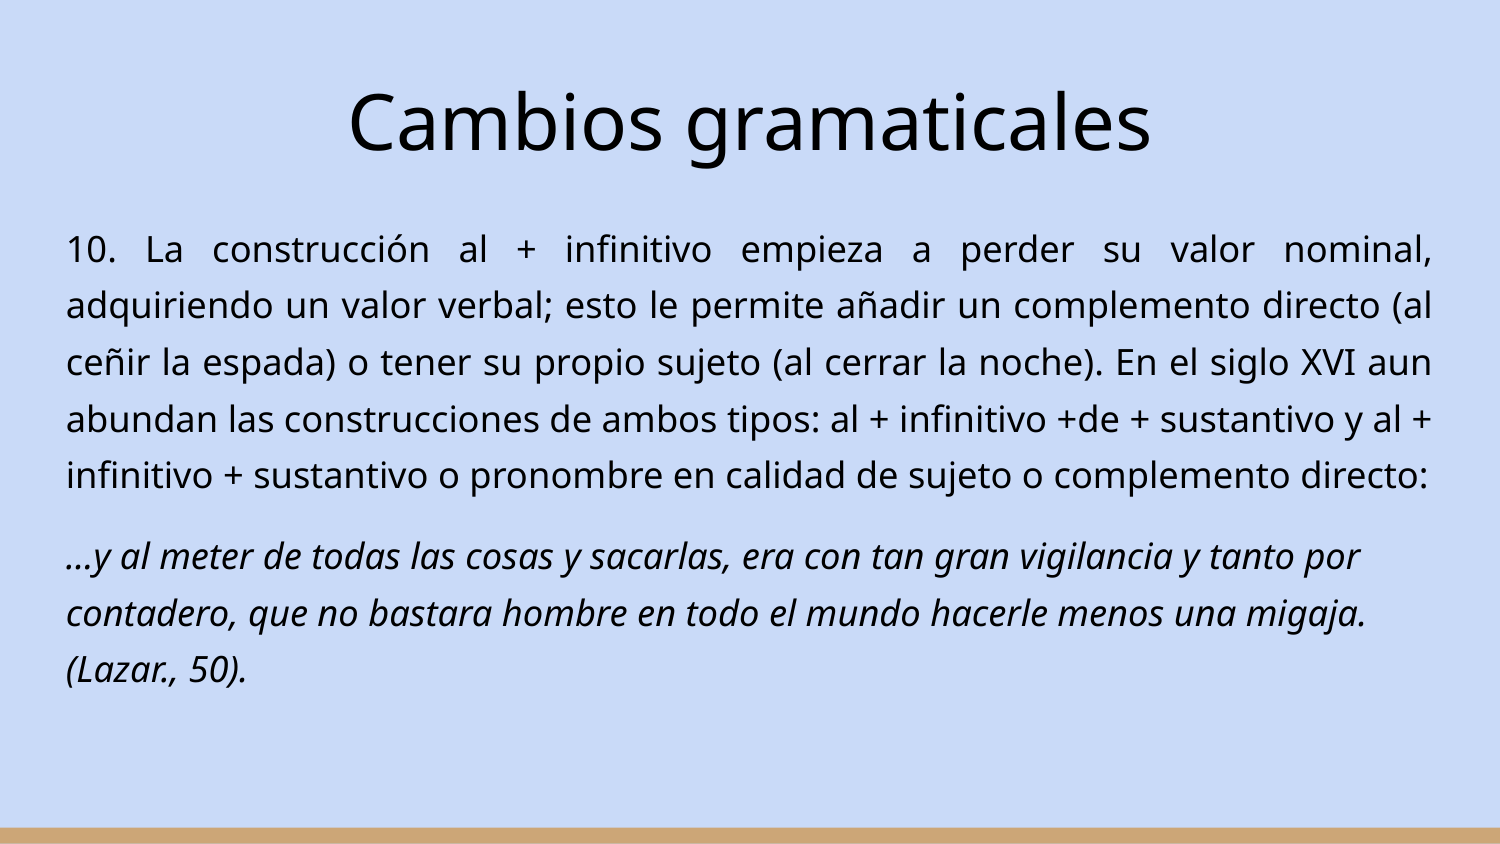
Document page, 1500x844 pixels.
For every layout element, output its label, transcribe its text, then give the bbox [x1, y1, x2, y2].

text_box 10. La construcción al + infinitivo empieza a perder su valor nominal, adquiriendo un valor verbal; esto le permite añadir un complemento directo (al ceñir la espada) o tener su propio sujeto (al cerrar la noche). En el siglo XVI aun abundan las construcciones de ambos tipos: al + infinitivo +de + sustantivo y al + infinitivo + sustantivo o pronombre en calidad de sujeto o complemento directo: ...y al meter de todas las cosas y sacarlas, era con tan gran vigilancia y tanto por contadero, que no bastara hombre en todo el mundo hacerle menos una migaja. (Lazar., 50). [51, 200, 1449, 752]
text_box Cambios gramaticales [51, 51, 1449, 189]
